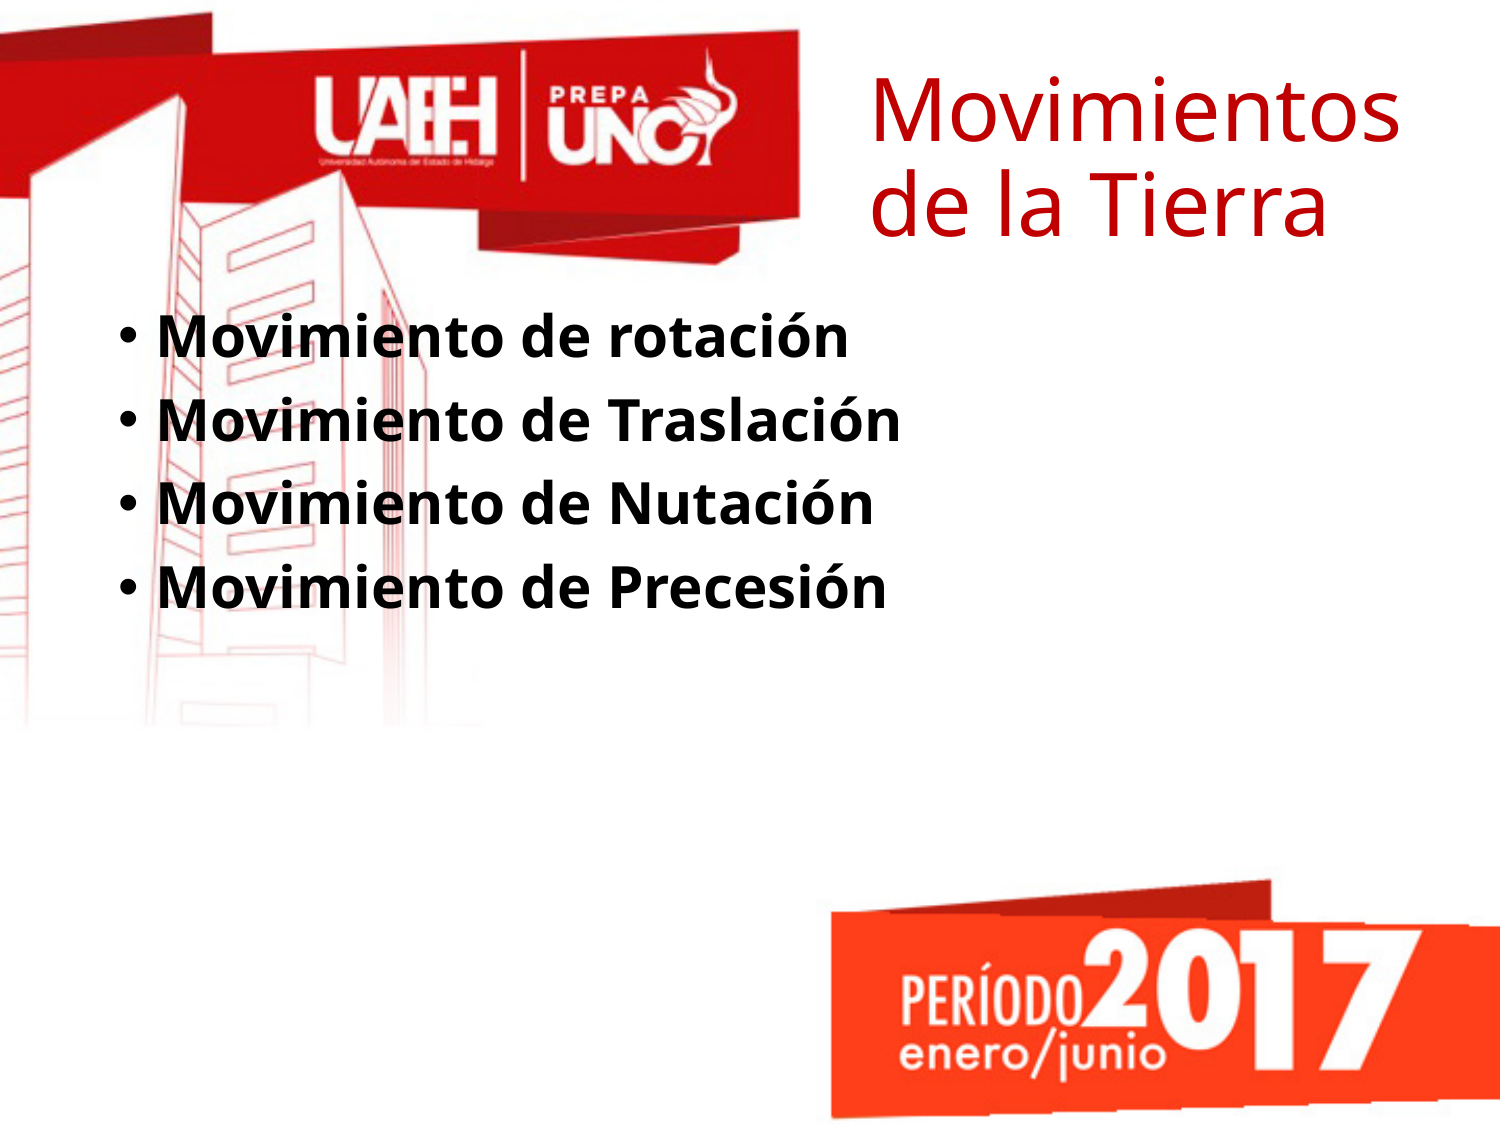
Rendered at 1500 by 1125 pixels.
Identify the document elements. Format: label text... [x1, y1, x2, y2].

list Movimiento de rotación Movimiento de Traslación Movimiento de Nutación Movimiento de Precesión [103, 299, 1397, 1014]
picture [0, 0, 1500, 1125]
title Movimientos de la Tierra [853, 51, 1423, 269]
